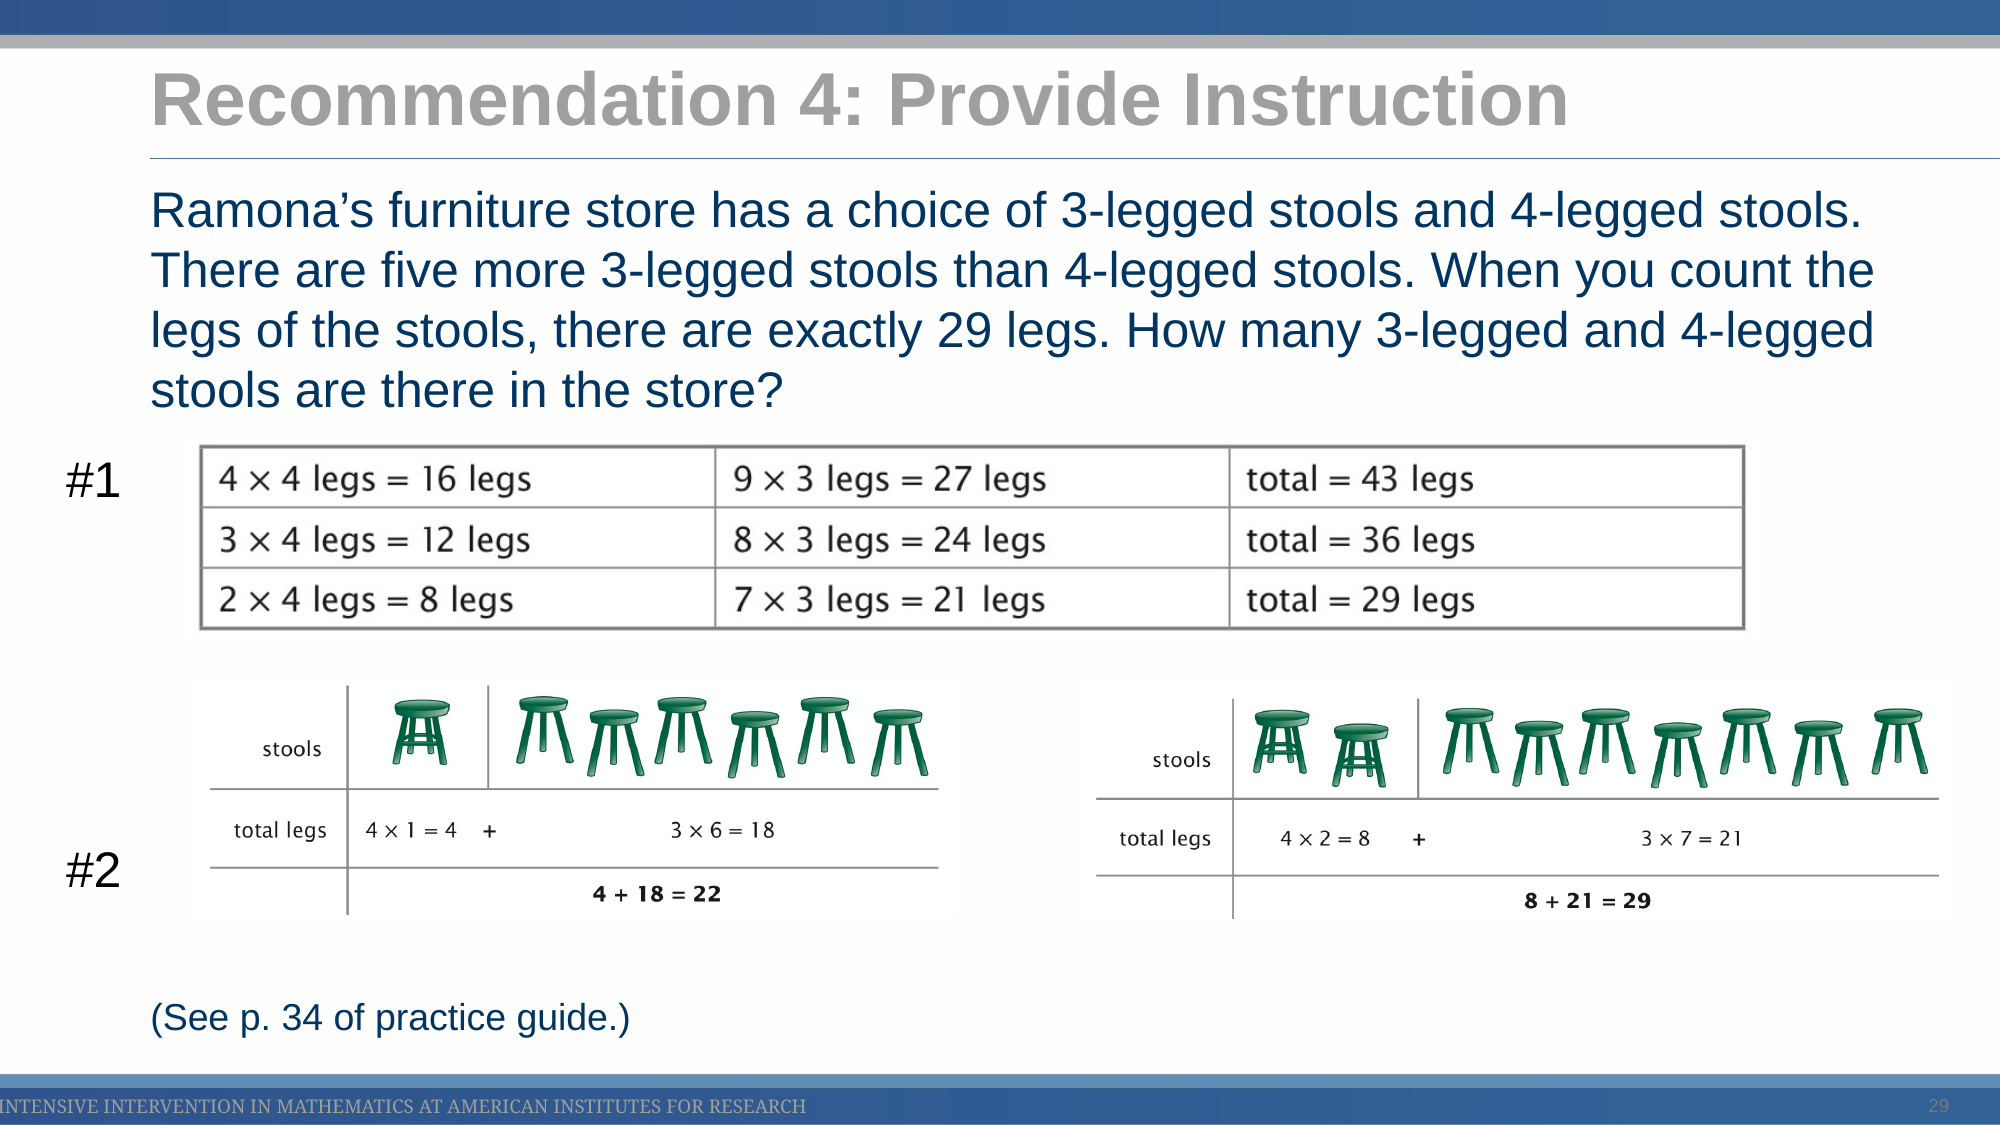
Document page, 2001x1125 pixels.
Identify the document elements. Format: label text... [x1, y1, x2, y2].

picture [0, 0, 2000, 1125]
list Ramona’s furniture store has a choice of 3-legged stools and 4-legged stools. There are five more 3-legged stools than 4-legged stools. When you count the legs of the stools, there are exactly 29 legs. How many 3-legged and 4-legged stools are there in the store? [150, 176, 1950, 992]
title Recommendation 4: Provide Instruction [150, 48, 1950, 141]
list (See p. 34 of practice guide.) [150, 992, 1950, 1038]
text_box #2 [51, 829, 137, 905]
slide_number 29 [1926, 1093, 1950, 1117]
text_box #1 [51, 440, 137, 516]
